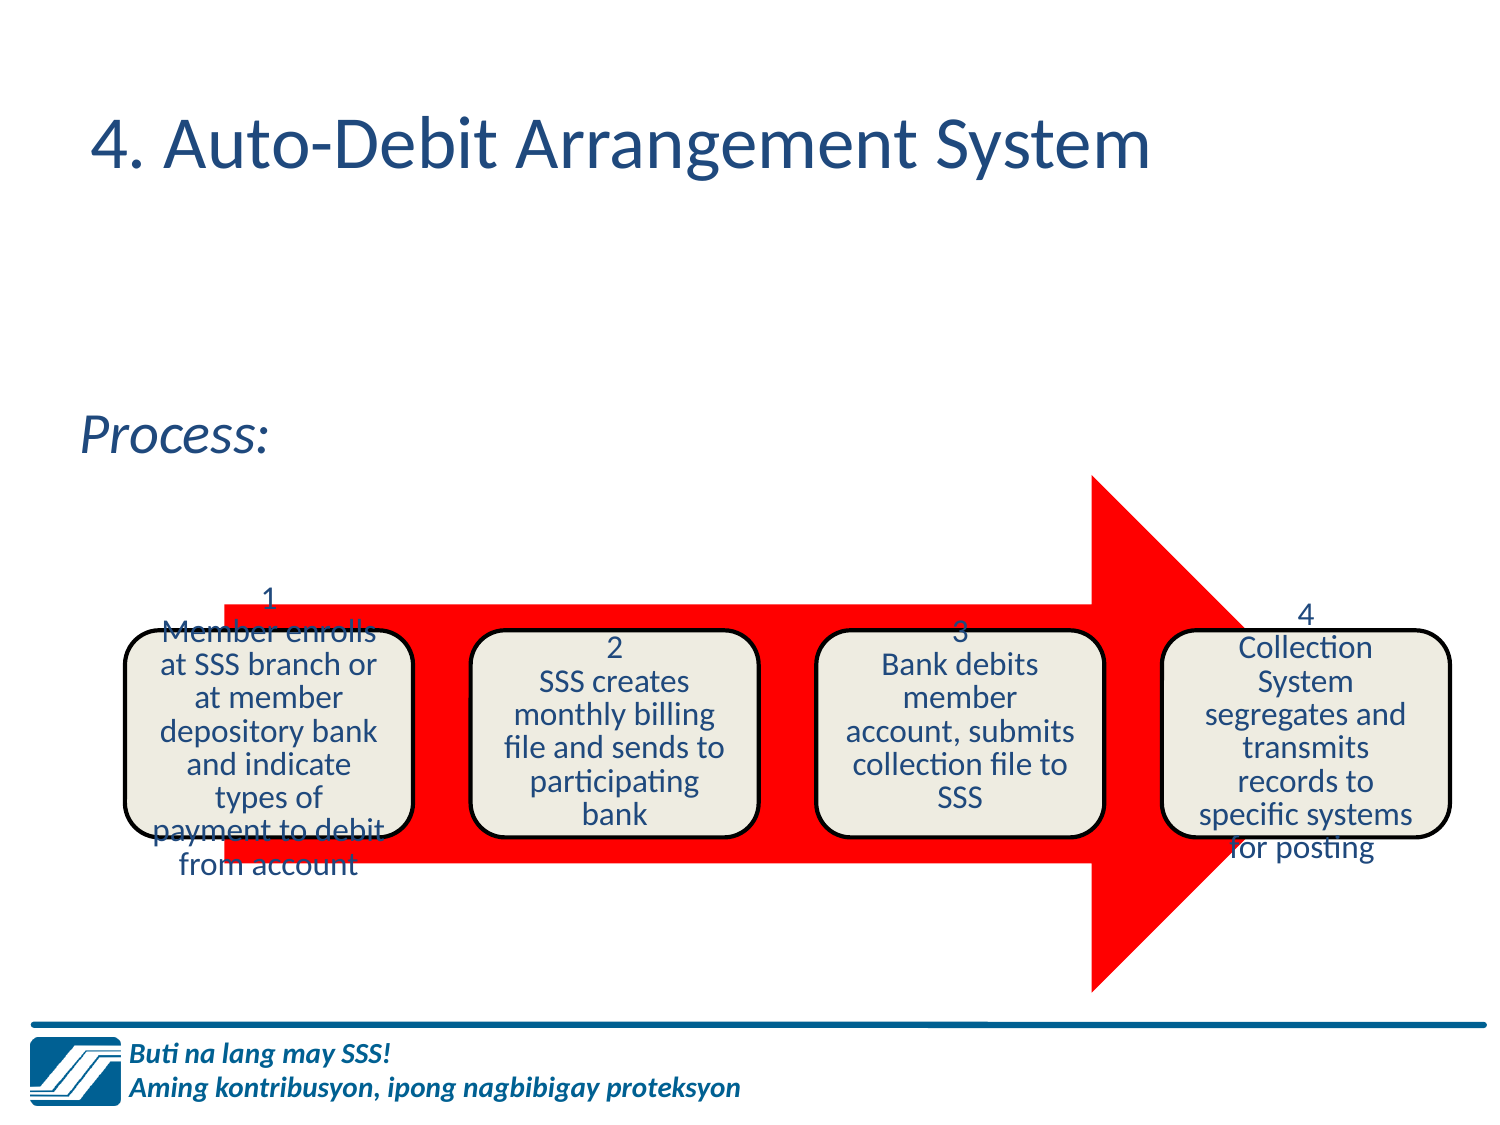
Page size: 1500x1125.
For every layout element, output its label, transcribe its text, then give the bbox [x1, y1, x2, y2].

list Process: [63, 387, 727, 501]
picture [30, 1046, 121, 1094]
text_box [124, 474, 1451, 993]
picture [30, 1058, 121, 1099]
title 4. Auto-Debit Arrangement System [74, 44, 1426, 233]
